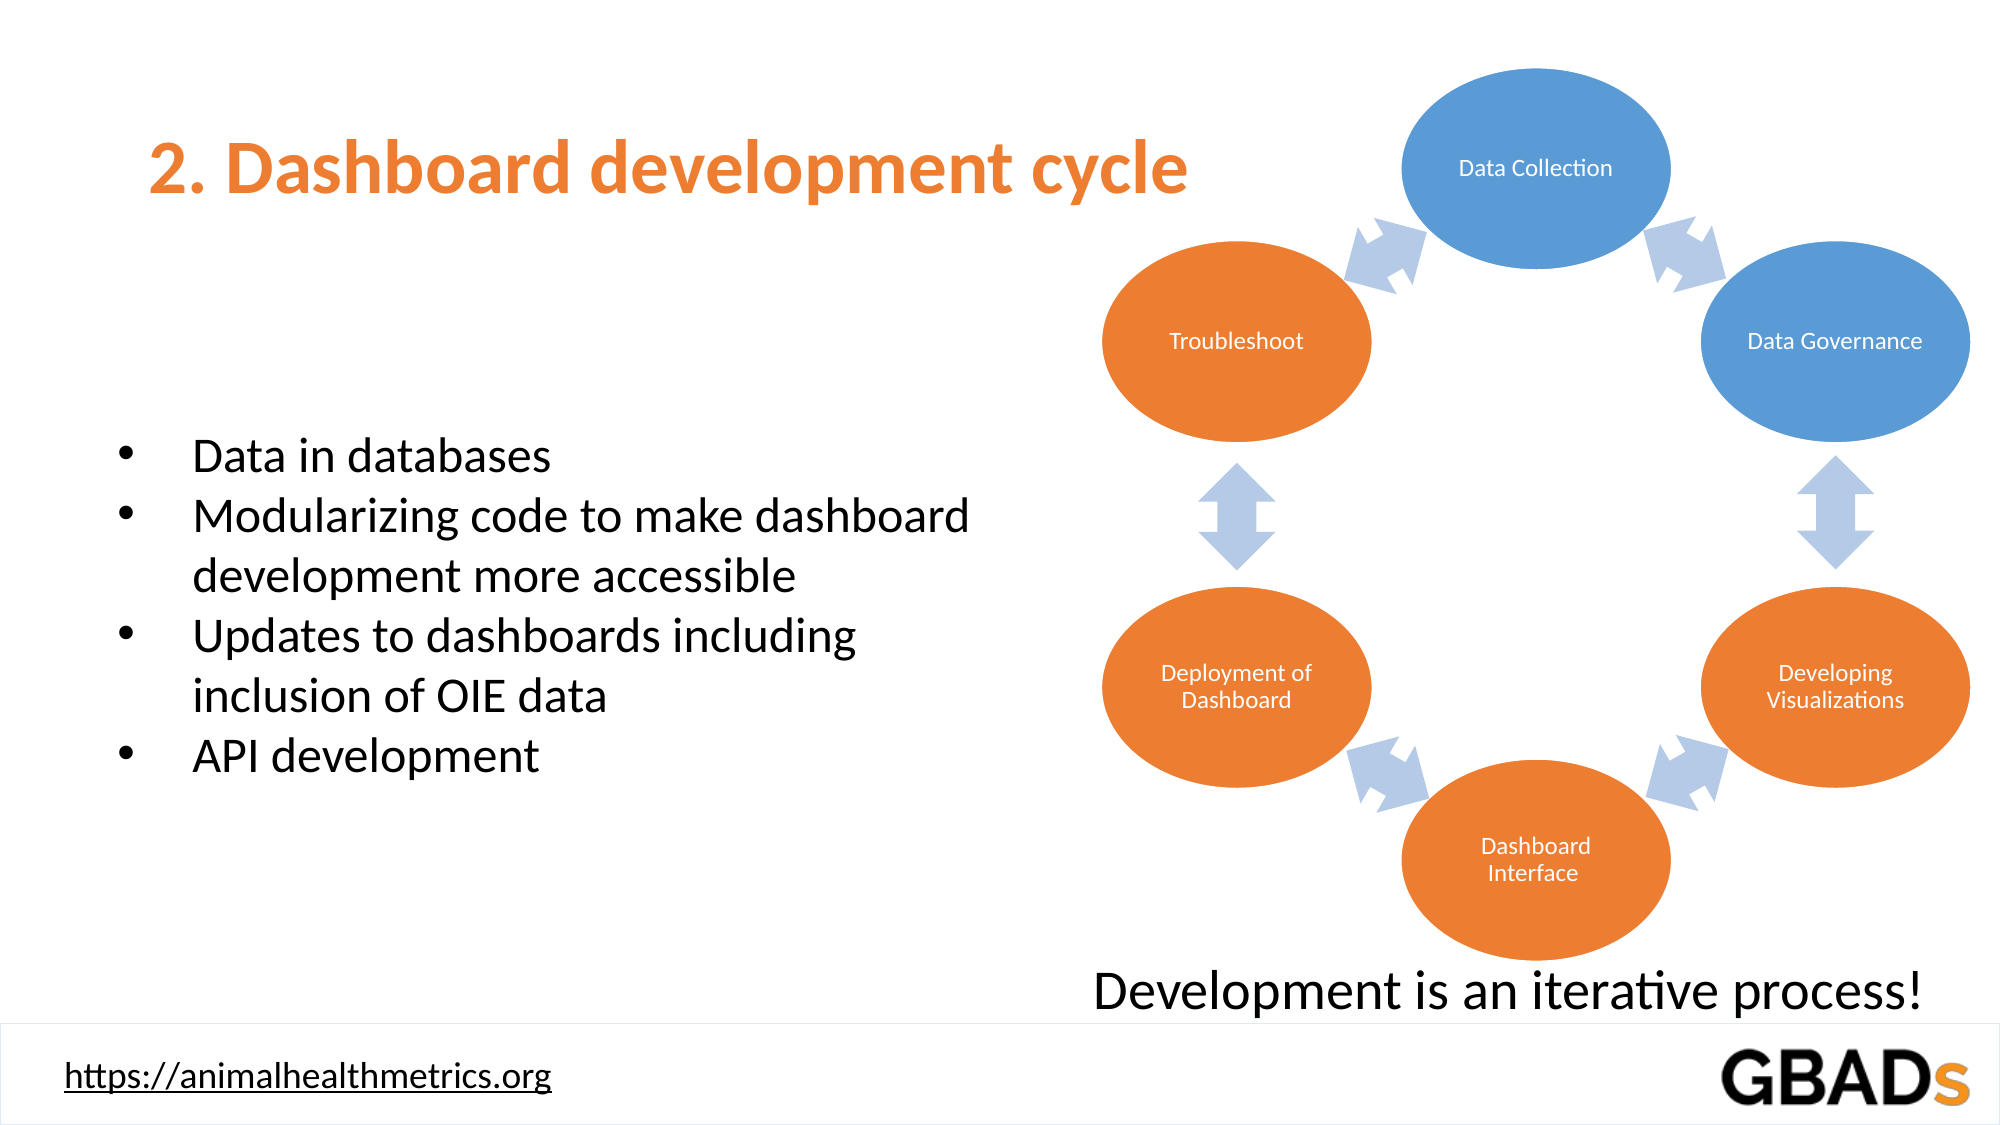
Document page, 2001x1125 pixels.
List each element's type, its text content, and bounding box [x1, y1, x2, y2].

text_box Data in databases Modularizing code to make dashboard development more accessible Updates to dashboards including inclusion of OIE data API development [102, 355, 1000, 1030]
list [447, 46, 2000, 969]
title 2. Dashboard development cycle [137, 59, 447, 278]
picture [1720, 1033, 1971, 1117]
text_box Development is an iterative process! [1079, 969, 1977, 1029]
